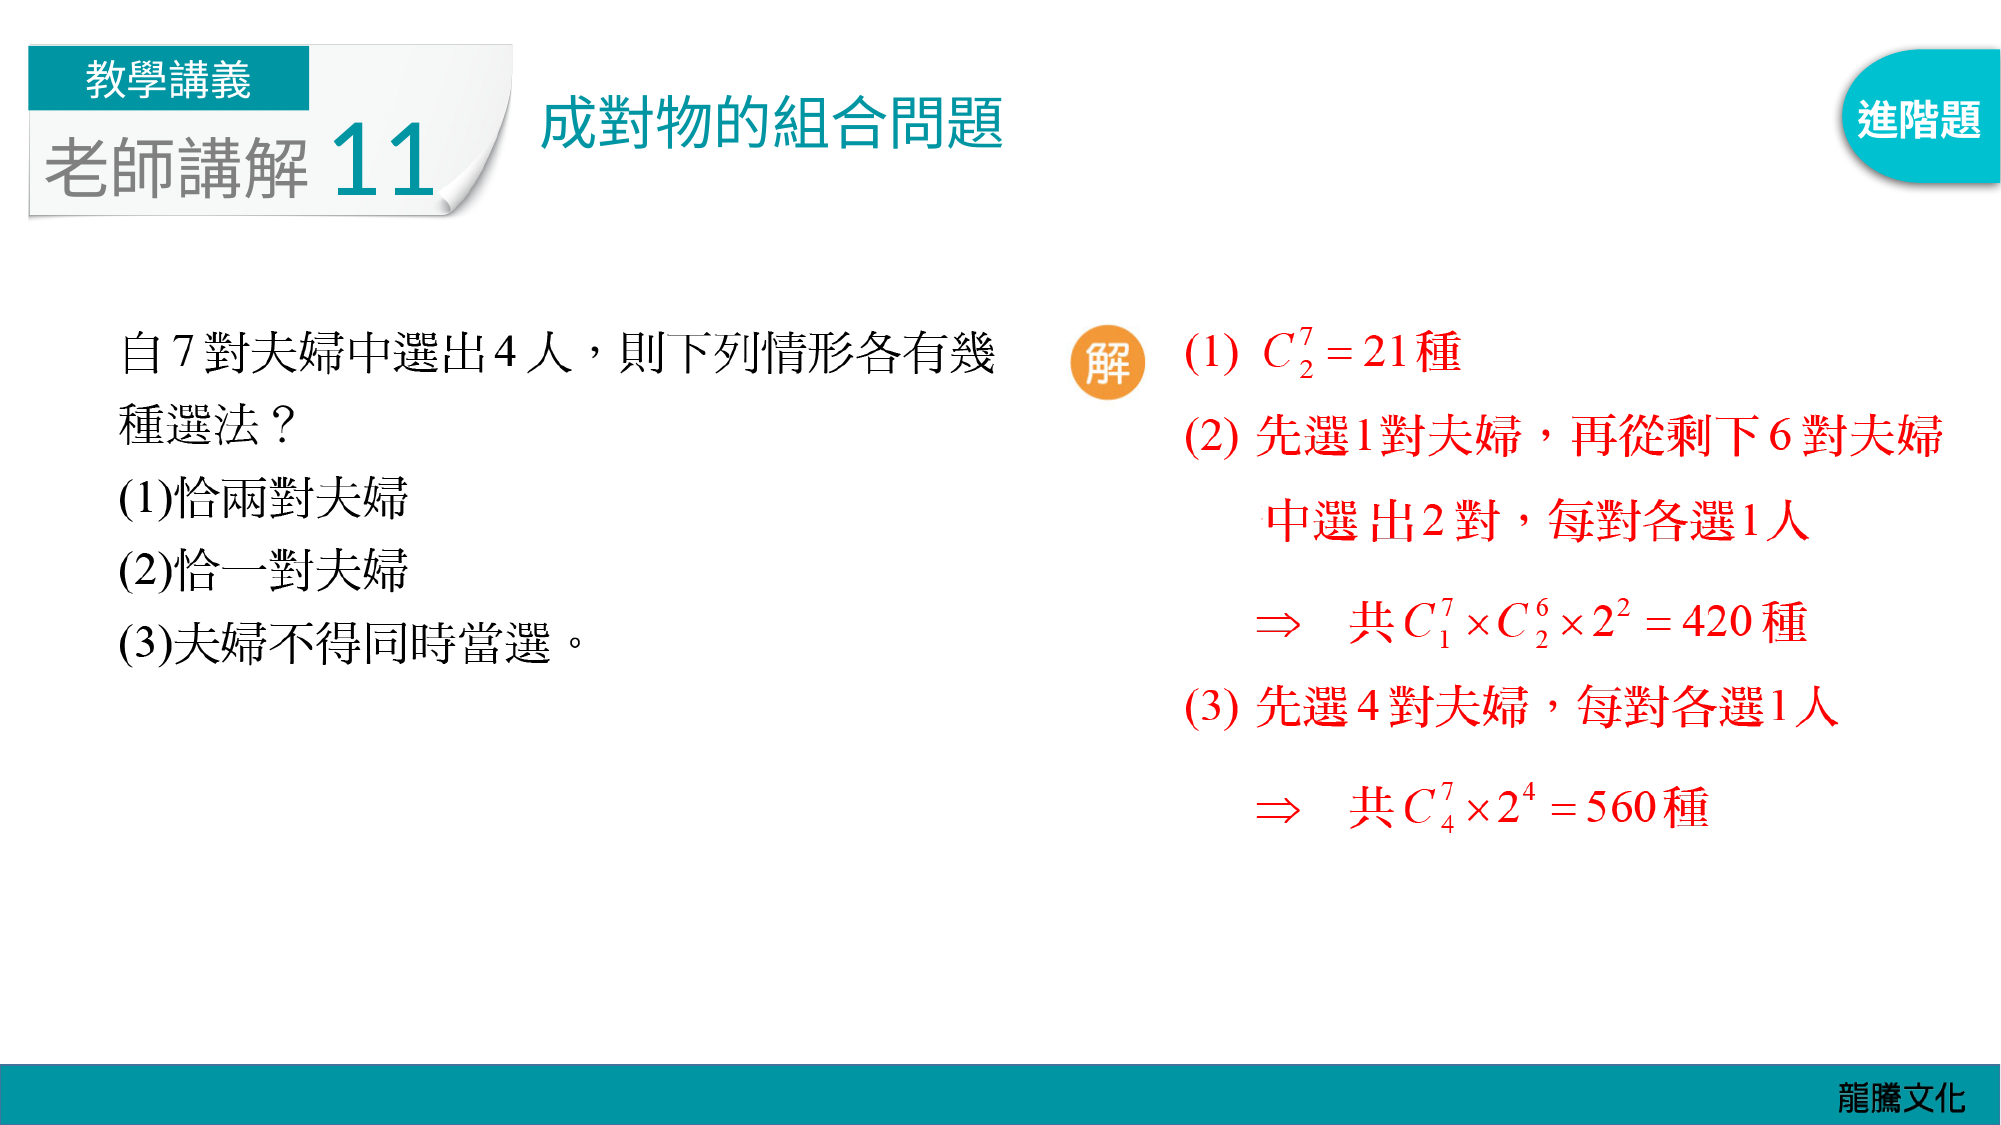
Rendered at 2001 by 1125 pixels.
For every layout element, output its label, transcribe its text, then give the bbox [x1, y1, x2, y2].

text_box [1261, 490, 1821, 560]
picture [1178, 774, 1943, 840]
picture [1178, 671, 1943, 736]
picture [1178, 587, 1943, 652]
picture [28, 43, 525, 231]
list 11 [304, 90, 458, 215]
picture [254, 147, 264, 154]
picture [264, 158, 270, 165]
title 成對物的組合問題 [524, 43, 1902, 209]
picture [1064, 323, 1156, 408]
picture [1178, 409, 1943, 474]
picture [264, 169, 270, 177]
picture [1839, 1082, 1965, 1113]
picture [112, 320, 1023, 680]
picture [1178, 320, 1842, 385]
picture [254, 169, 260, 177]
picture [254, 158, 260, 165]
picture [294, 173, 304, 181]
